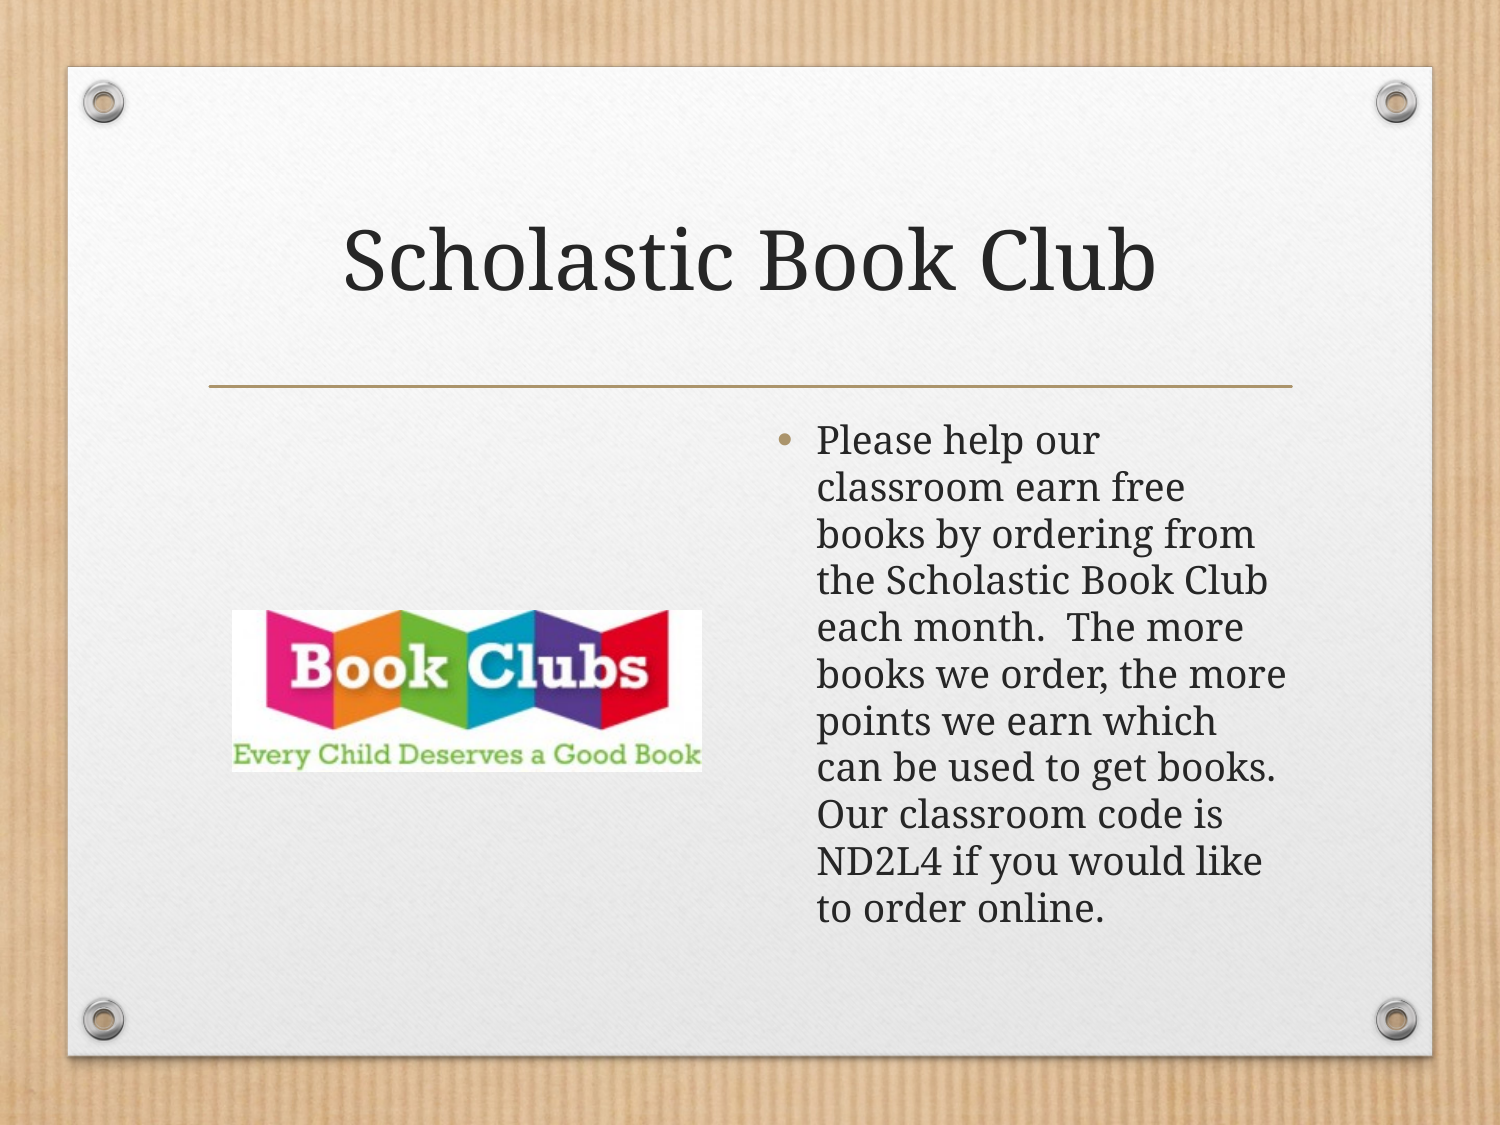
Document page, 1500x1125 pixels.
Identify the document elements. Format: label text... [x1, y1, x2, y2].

list Please help our classroom earn free books by ordering from the Scholastic Book Club each month. The more books we order, the more points we earn which can be used to get books. Our classroom code is ND2L4 if you would like to order online. [761, 408, 1310, 974]
title Scholastic Book Club [193, 150, 1309, 365]
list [232, 610, 702, 772]
picture [0, 0, 1500, 1125]
